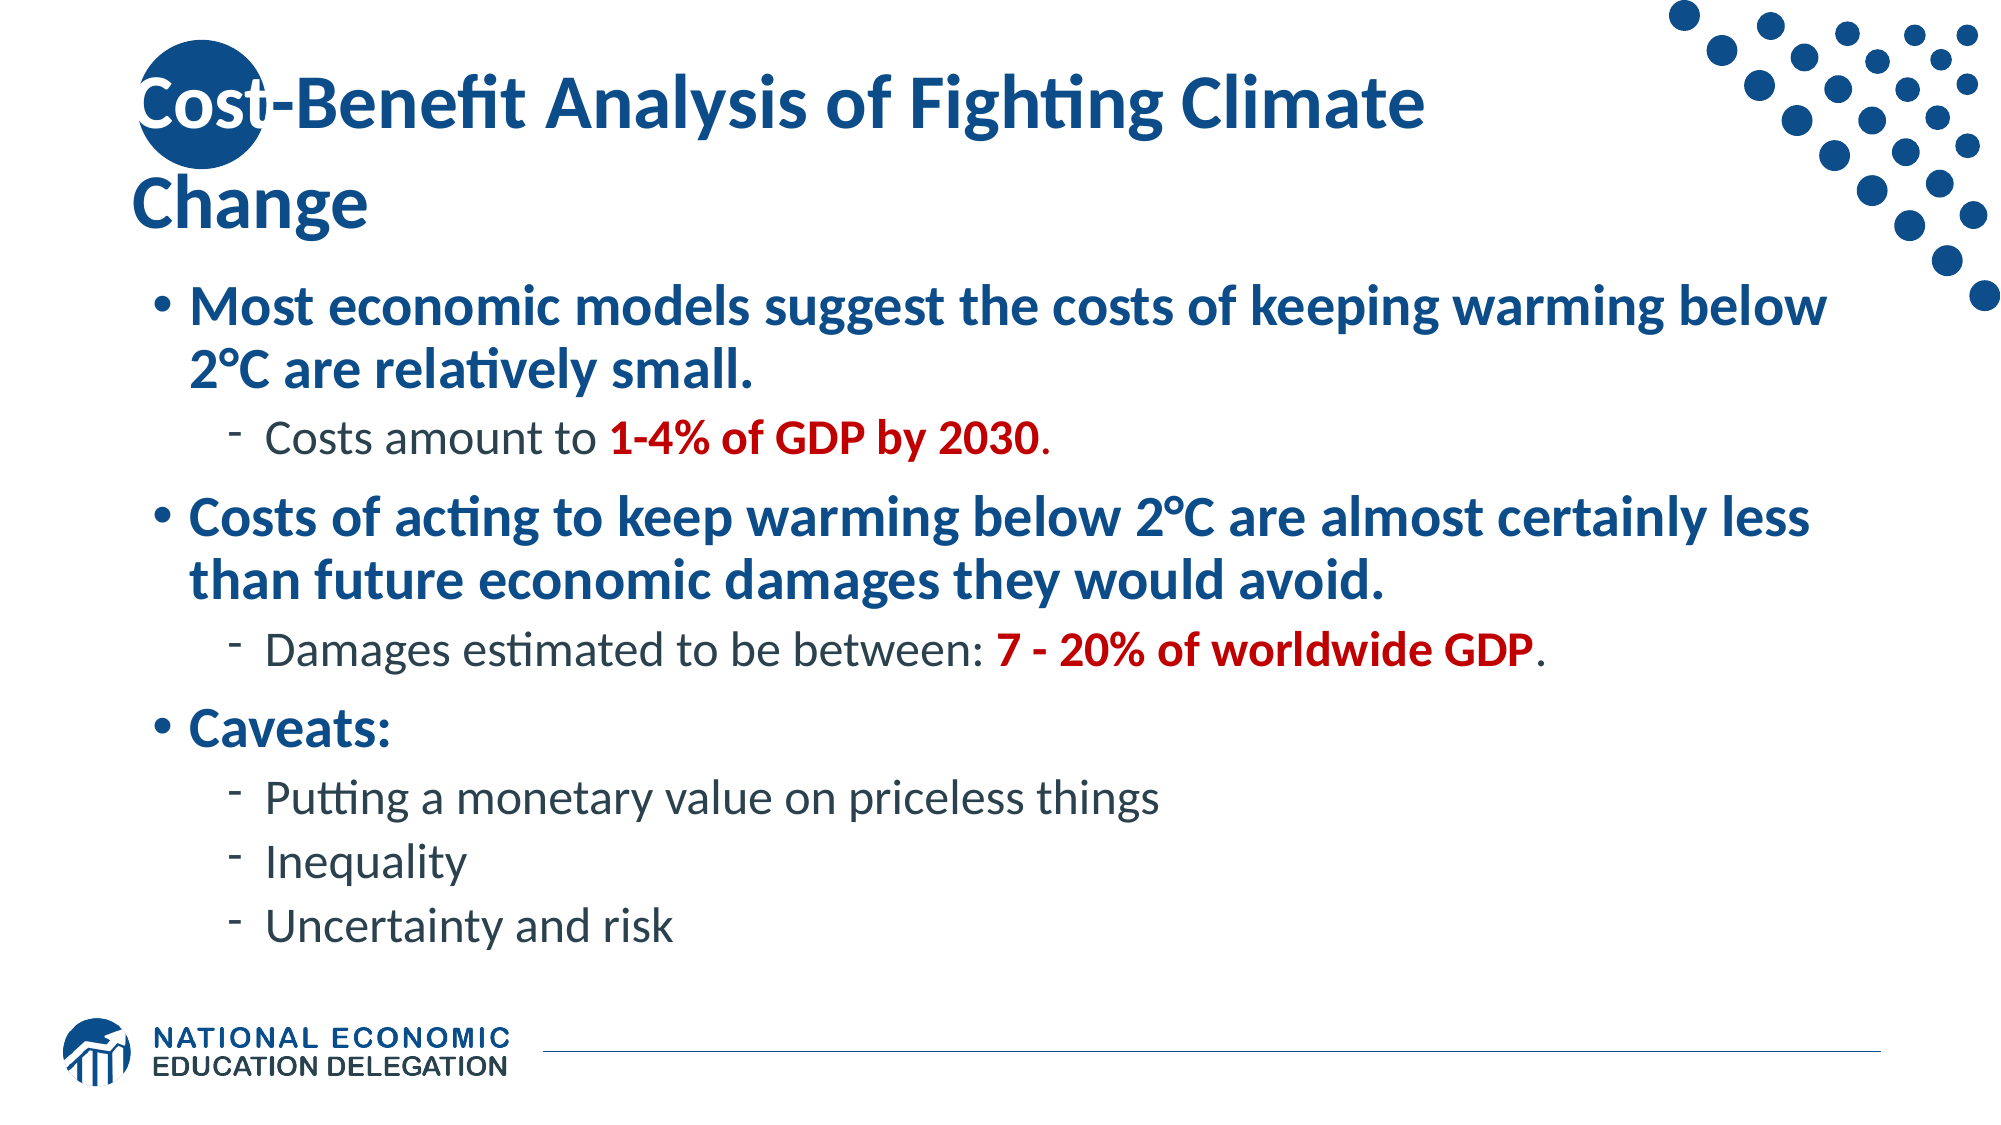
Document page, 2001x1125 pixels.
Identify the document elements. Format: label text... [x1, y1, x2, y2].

picture [55, 1013, 520, 1091]
title Cost-Benefit Analysis of Fighting Climate Change [117, 35, 1843, 253]
list Most economic models suggest the costs of keeping warming below 2°C are relatively small. Costs amount to 1-4% of GDP by 2030. Costs of acting to keep warming below 2°C are almost certainly less than future economic damages they would avoid. Damages estimated to be between: 7 - 20% of worldwide GDP. Caveats: Putting a monetary value on priceless things Inequality Uncertainty and risk [137, 257, 1863, 972]
